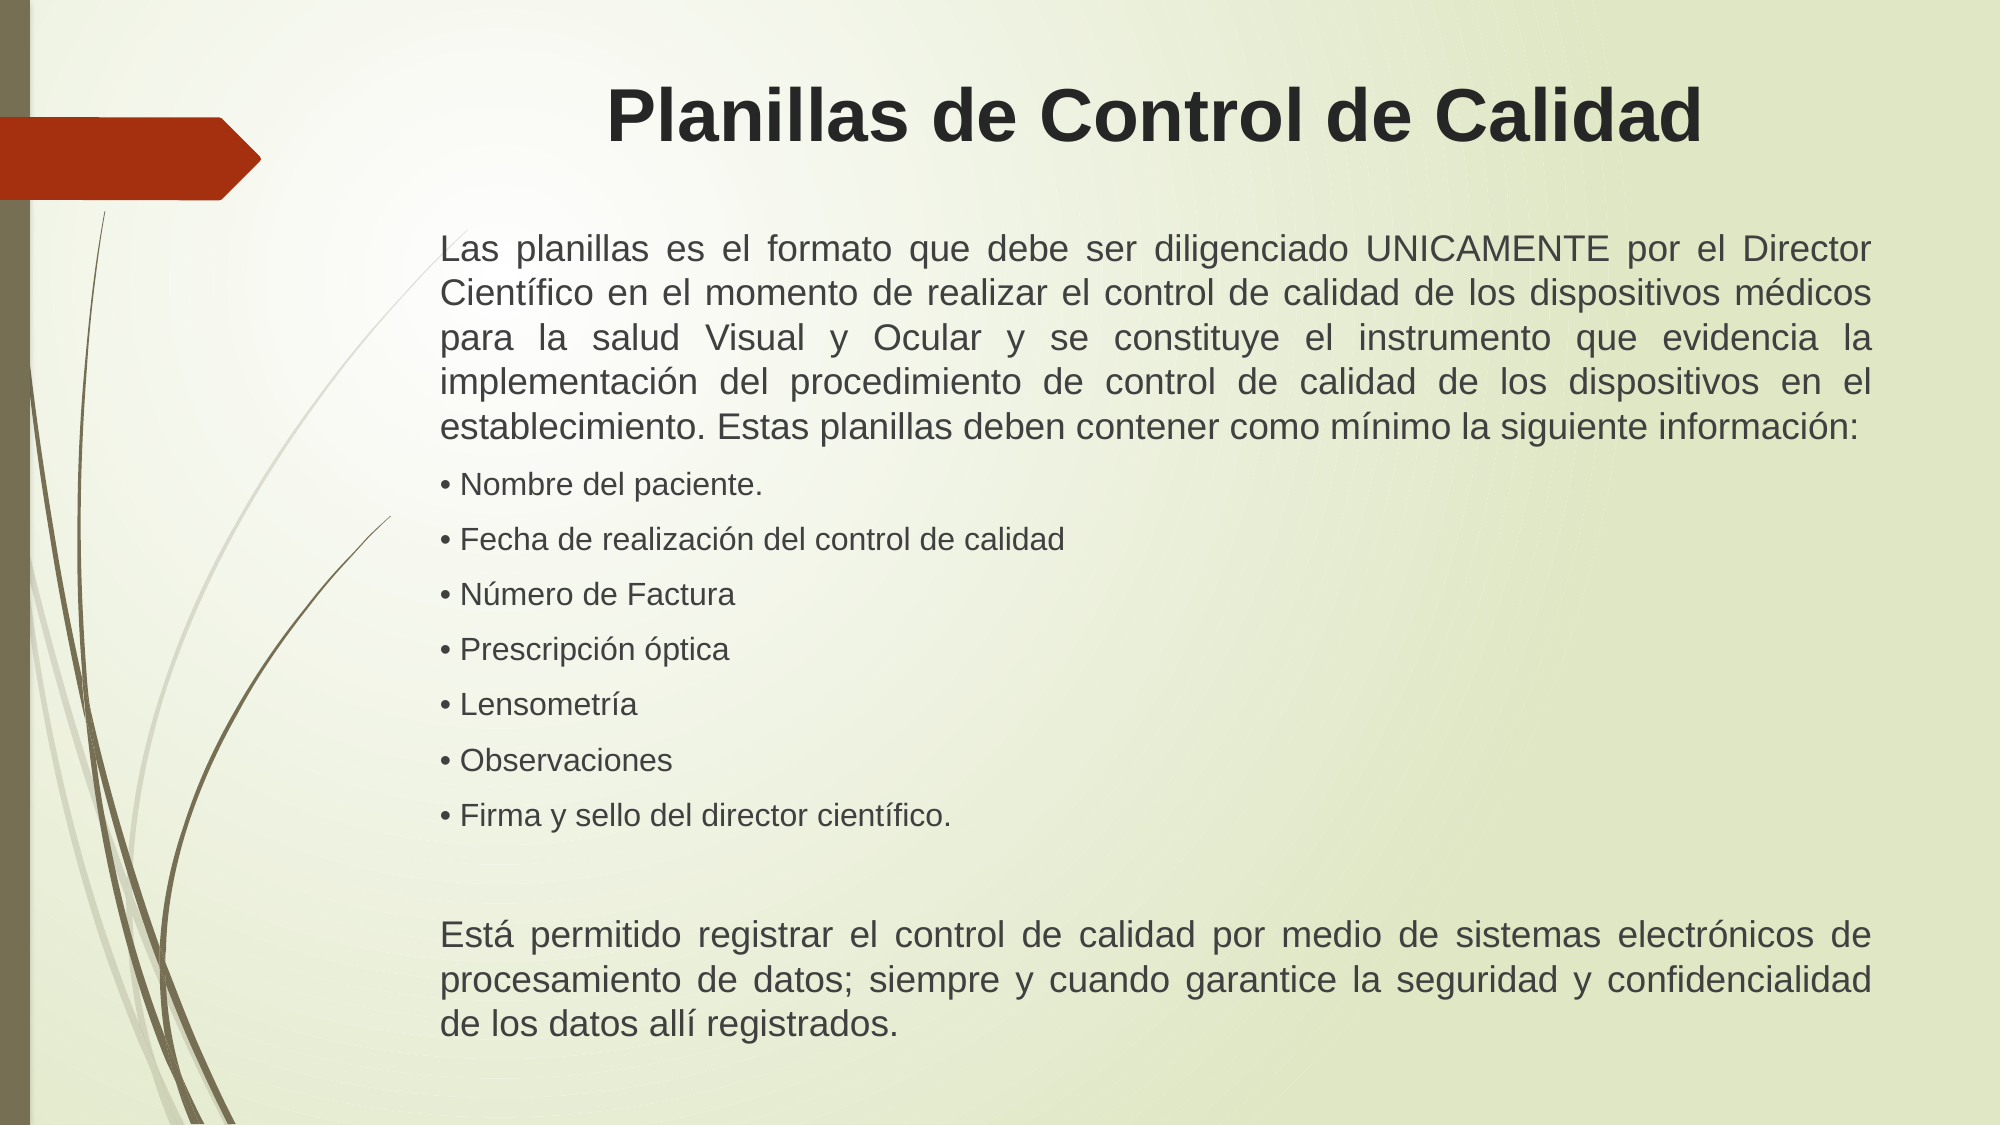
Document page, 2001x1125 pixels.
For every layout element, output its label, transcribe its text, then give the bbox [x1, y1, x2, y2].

title Planillas de Control de Calidad [425, 58, 1888, 185]
list Las planillas es el formato que debe ser diligenciado UNICAMENTE por el Director Científico en el momento de realizar el control de calidad de los dispositivos médicos para la salud Visual y Ocular y se constituye el instrumento que evidencia la implementación del procedimiento de control de calidad de los dispositivos en el establecimiento. Estas planillas deben contener como mínimo la siguiente información: • Nombre del paciente. • Fecha de realización del control de calidad • Número de Factura • Prescripción óptica • Lensometría • Observaciones • Firma y sello del director científico. Está permitido registrar el control de calidad por medio de sistemas electrónicos de procesamiento de datos; siempre y cuando garantice la seguridad y confidencialidad de los datos allí registrados. [424, 216, 1888, 1067]
